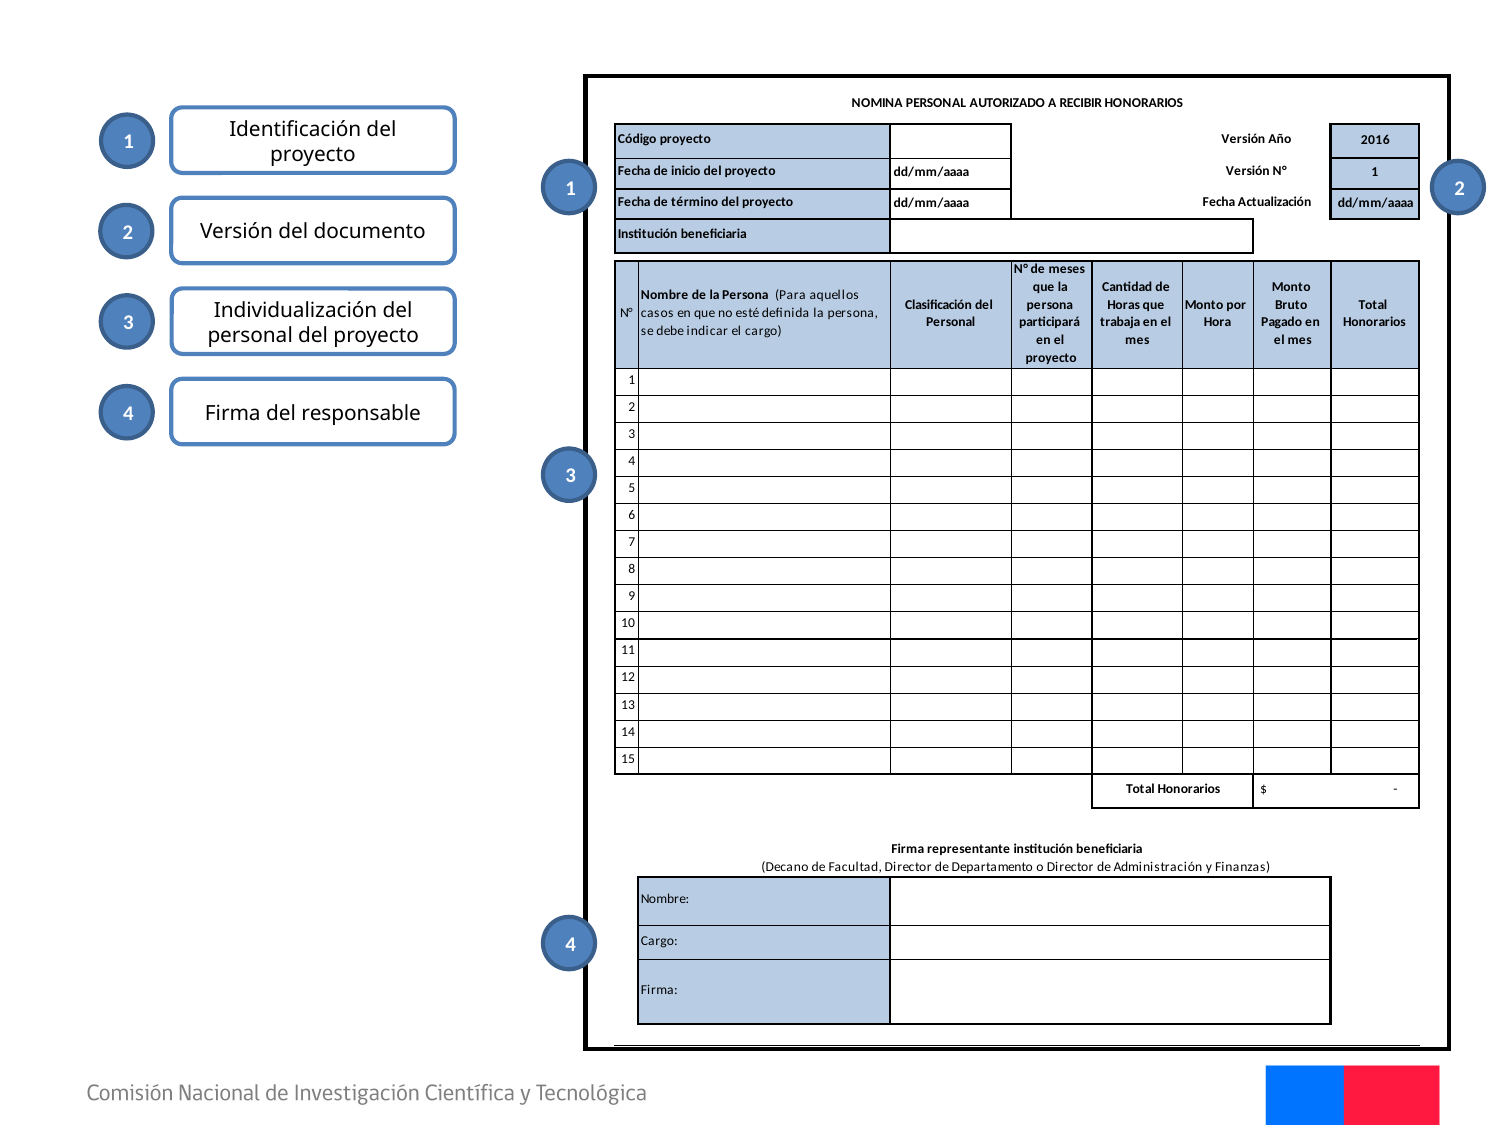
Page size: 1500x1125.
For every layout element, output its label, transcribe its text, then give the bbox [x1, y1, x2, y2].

picture [0, 0, 1500, 1125]
text_box 1 [540, 158, 582, 216]
text_box 4 [98, 383, 155, 441]
text_box 3 [98, 293, 155, 350]
text_box 4 [540, 914, 582, 972]
text_box 2 [98, 202, 155, 260]
text_box Individualización del personal del proyecto [169, 286, 457, 357]
text_box Firma del responsable [169, 376, 457, 447]
text_box 1 [98, 112, 156, 170]
text_box 2 [1451, 158, 1487, 216]
text_box Versión del documento [169, 195, 457, 266]
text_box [587, 77, 1448, 1047]
text_box Identificación del proyecto [169, 105, 457, 176]
text_box 3 [540, 446, 582, 503]
